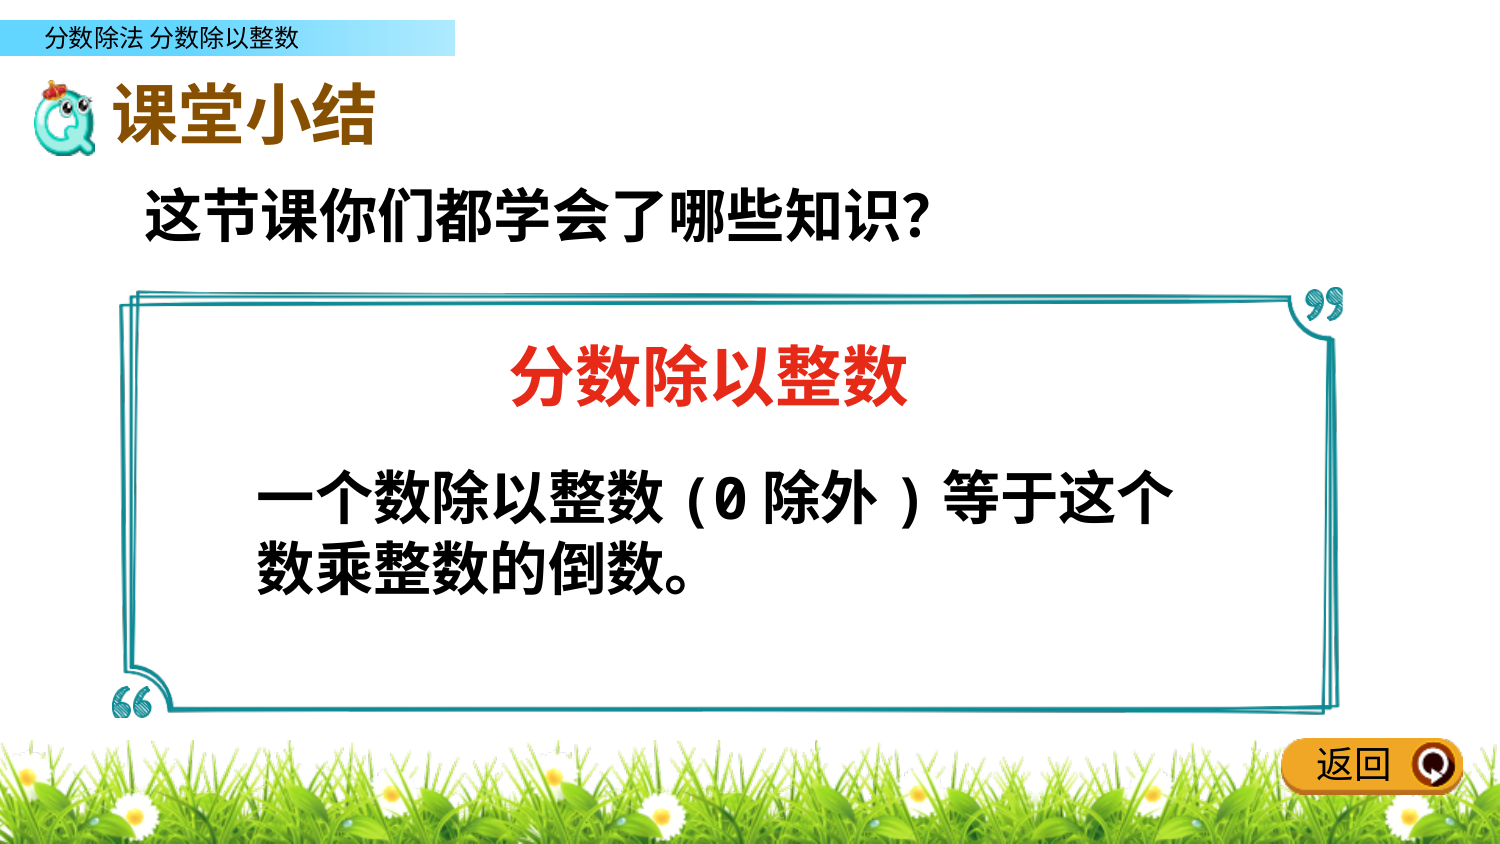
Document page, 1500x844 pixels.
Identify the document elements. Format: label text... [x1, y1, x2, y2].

text_box 课堂小结 [100, 67, 404, 159]
text_box 这节课你们都学会了哪些知识？ [133, 173, 972, 255]
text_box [1281, 733, 1464, 795]
picture [0, 740, 1500, 844]
picture [111, 287, 1343, 718]
picture [34, 80, 96, 156]
